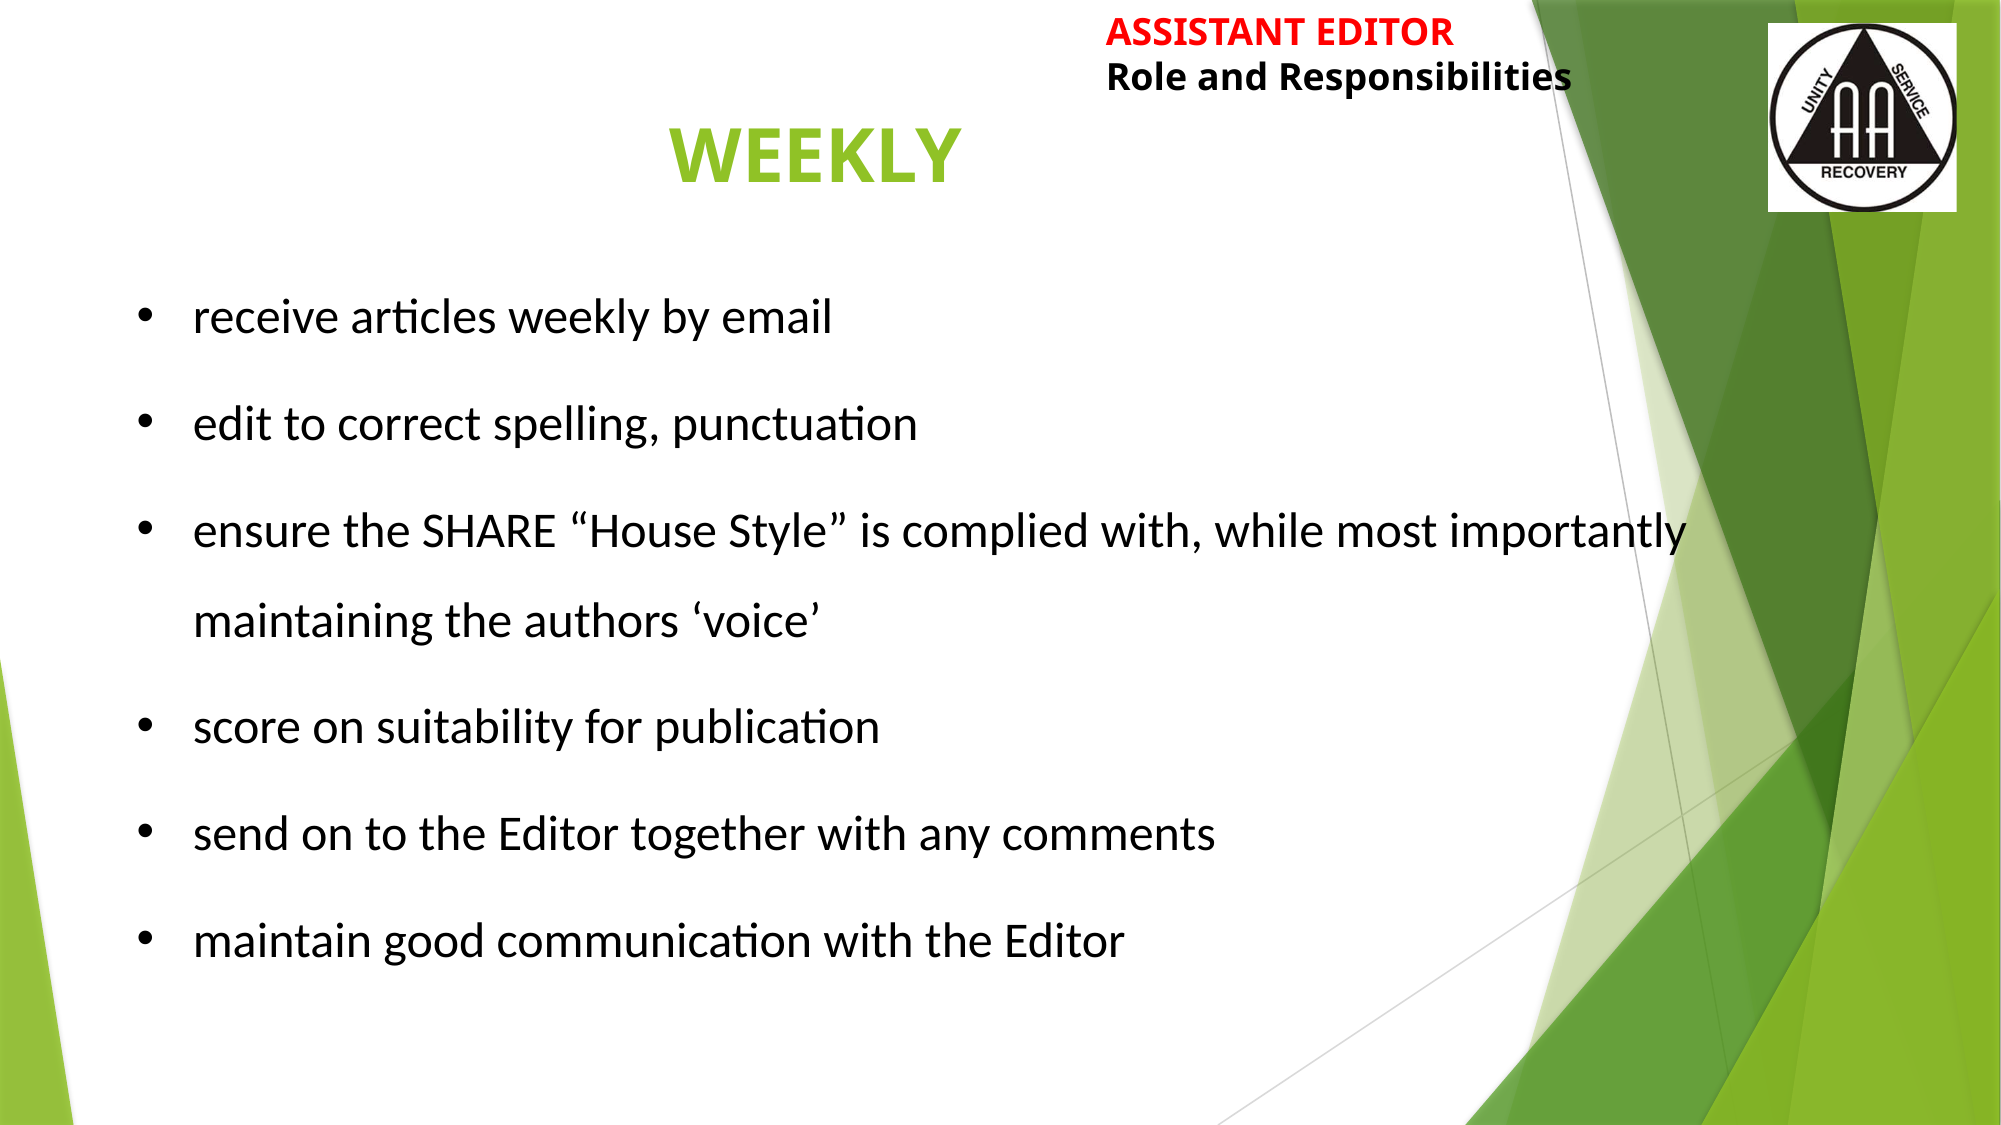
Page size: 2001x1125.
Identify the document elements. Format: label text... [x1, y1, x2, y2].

picture [1767, 22, 1958, 212]
text_box ASSISTANT EDITOR Role and Responsibilities [1091, 0, 1612, 106]
title WEEKLY [111, 99, 1522, 317]
text_box receive articles weekly by email edit to correct spelling, punctuation ensure the SHARE “House Style” is complied with, while most importantly maintaining the authors ‘voice’ score on suitability for publication send on to the Editor together with any comments maintain good communication with the Editor [121, 246, 1847, 975]
